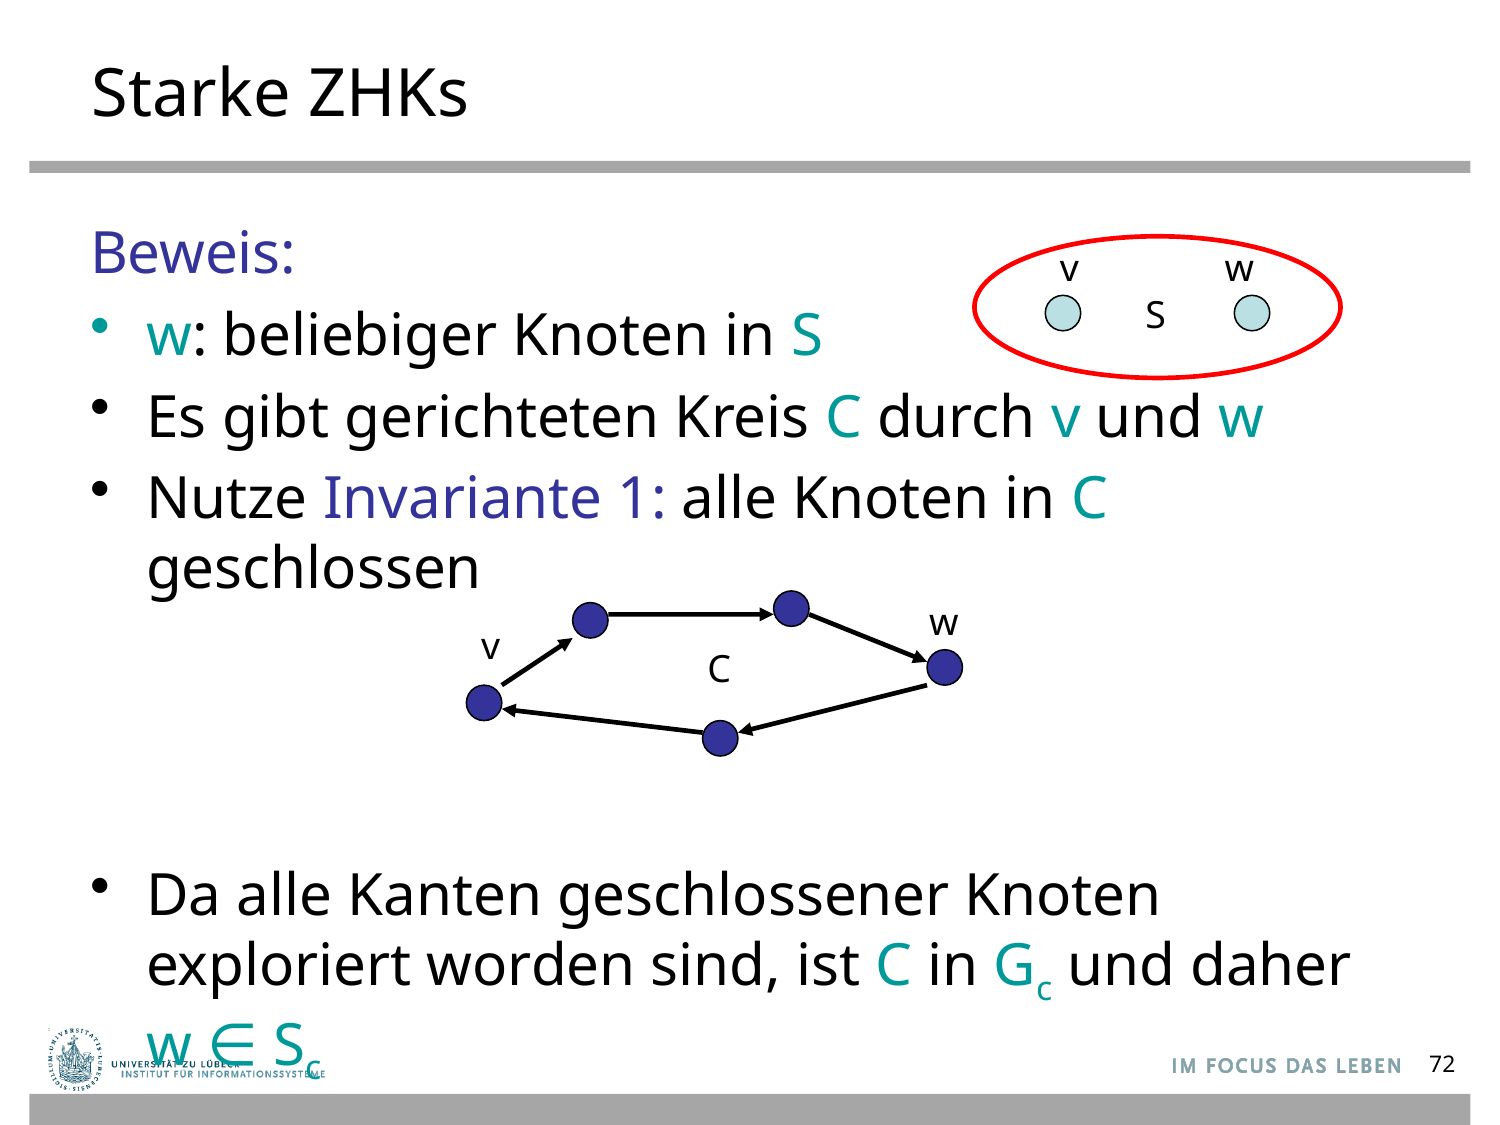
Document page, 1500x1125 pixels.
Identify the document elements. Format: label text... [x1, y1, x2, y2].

text_box S [1130, 283, 1181, 344]
slide_number 72 [1305, 1050, 1471, 1083]
picture [1173, 1058, 1305, 1073]
text_box [501, 704, 703, 733]
text_box v [466, 614, 516, 675]
text_box [974, 236, 1341, 378]
text_box [773, 590, 810, 627]
text_box [1234, 296, 1270, 331]
text_box [809, 614, 928, 663]
text_box [466, 685, 502, 721]
title Starke ZHKs [76, 42, 1427, 126]
text_box [702, 720, 738, 757]
text_box [572, 602, 609, 639]
text_box [927, 651, 963, 686]
text_box [738, 685, 928, 736]
text_box C [692, 638, 747, 698]
text_box [501, 638, 573, 686]
text_box w [1209, 236, 1269, 296]
text_box w [914, 590, 974, 651]
list Beweis: w: beliebiger Knoten in S Es gibt gerichteten Kreis C durch v und w Nutze Invariante 1: alle Knoten in C geschlossen Da alle Kanten geschlossener Knoten exploriert worden sind, ist C in Gc und daher w ∈ Sc [75, 208, 1425, 993]
text_box [608, 608, 774, 621]
text_box v [1045, 236, 1095, 296]
text_box [1045, 296, 1081, 331]
